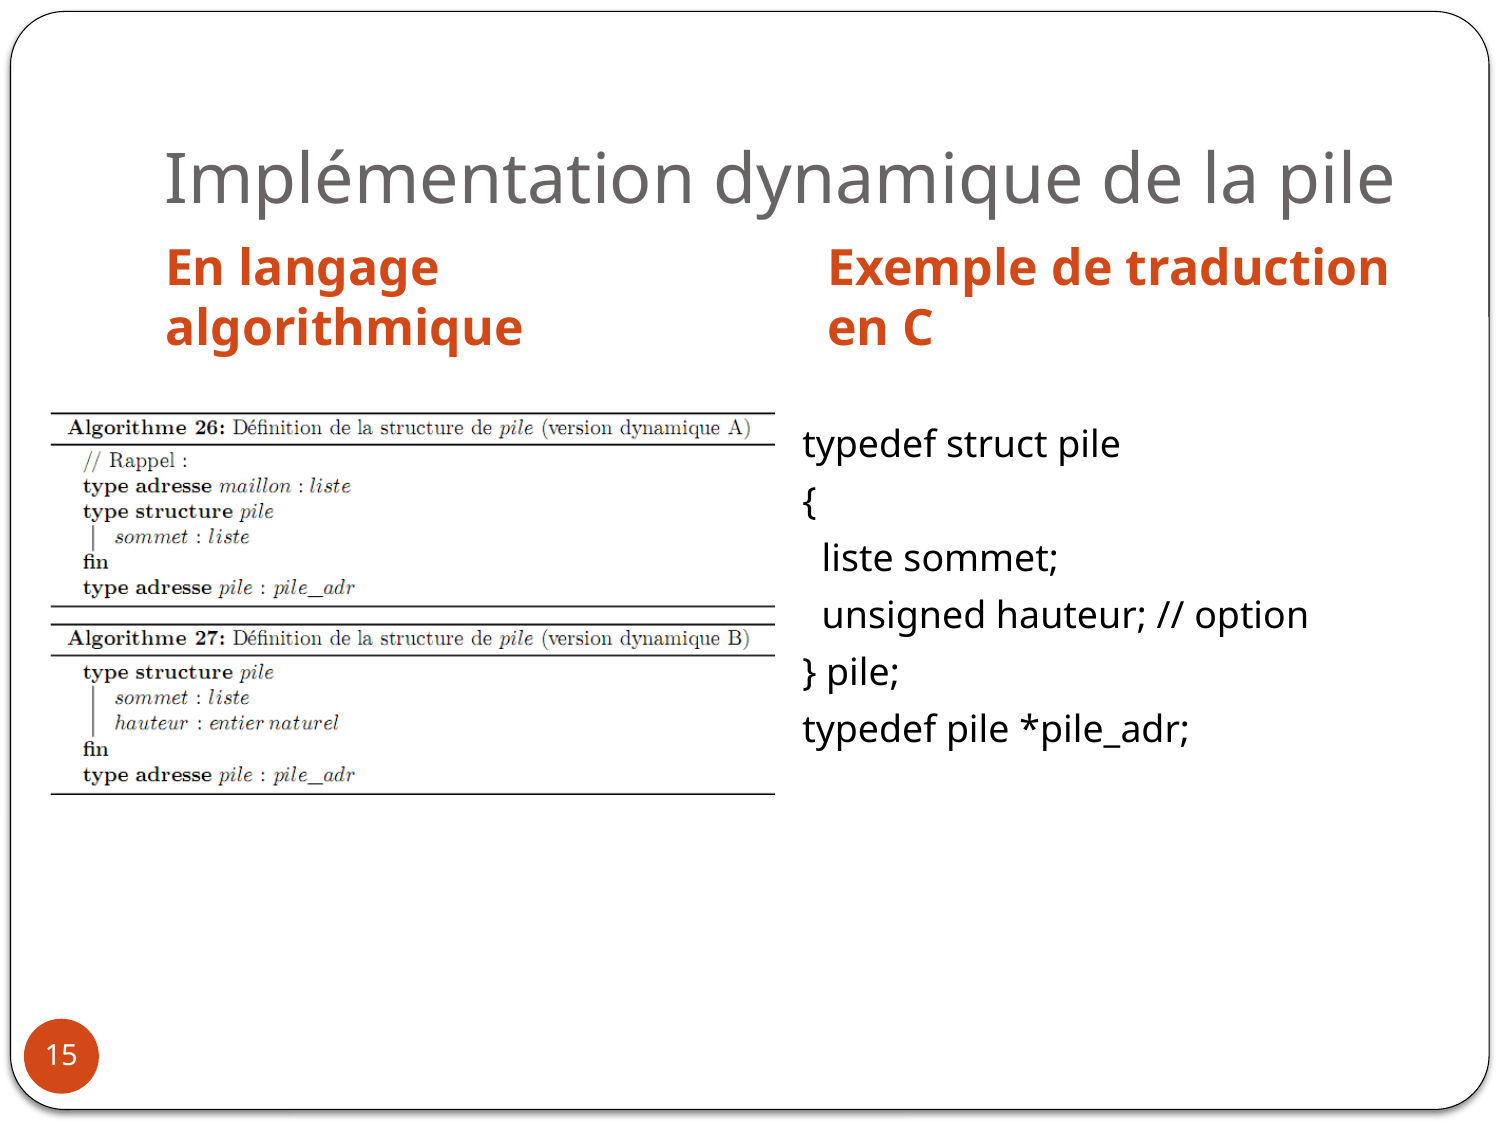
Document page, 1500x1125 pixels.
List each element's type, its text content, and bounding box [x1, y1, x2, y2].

list En langage algorithmique [149, 236, 763, 364]
list Exemple de traduction en C [811, 236, 1426, 364]
slide_number 15 [23, 1018, 99, 1094]
picture [49, 412, 776, 795]
list typedef struct pile { liste sommet; unsigned hauteur; // option } pile; typedef pile *pile_adr; [787, 412, 1425, 838]
title Implémentation dynamique de la pile [150, 44, 1425, 233]
